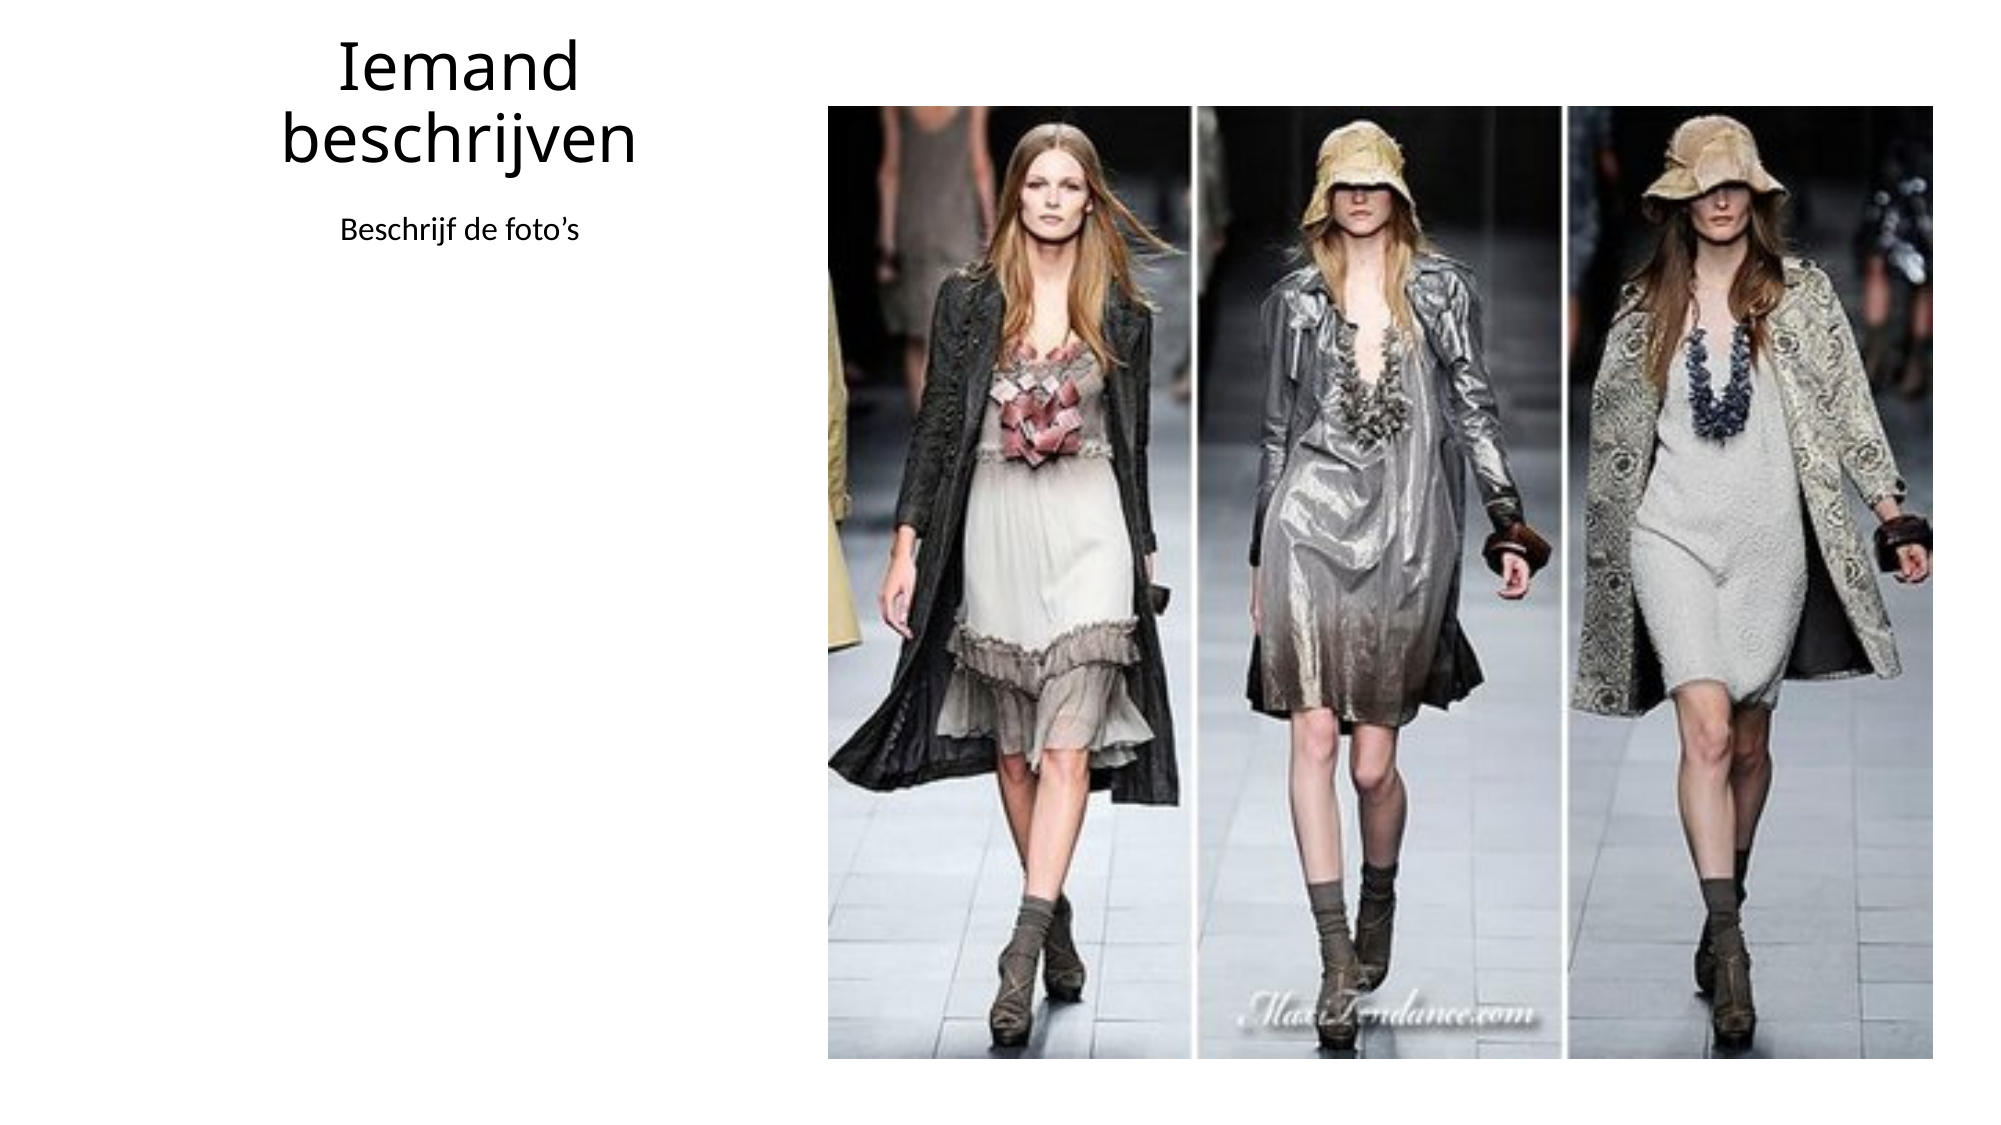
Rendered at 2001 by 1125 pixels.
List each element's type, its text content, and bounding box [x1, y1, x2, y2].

title Iemand beschrijven [137, 75, 783, 185]
list Beschrijf de foto’s [137, 204, 783, 963]
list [828, 106, 1933, 1059]
